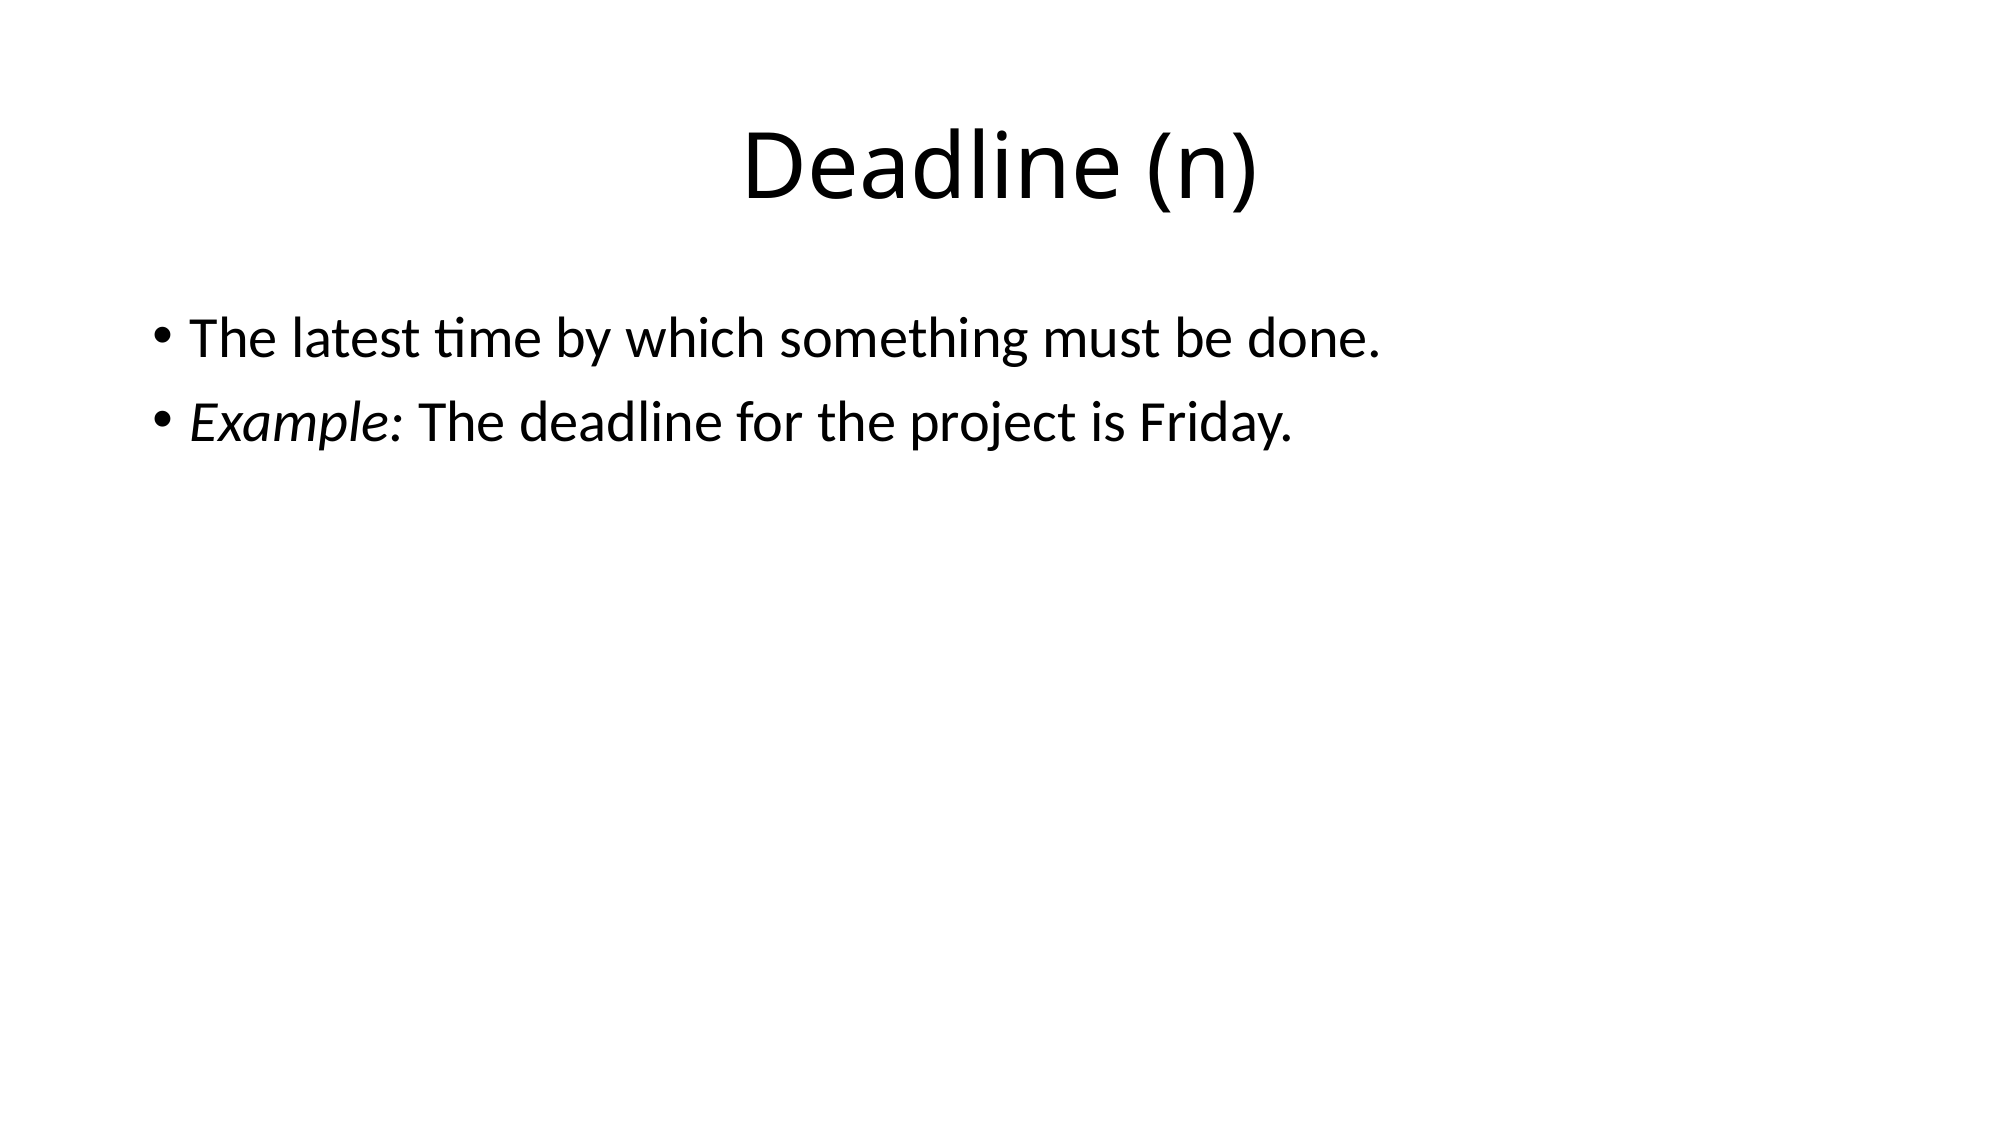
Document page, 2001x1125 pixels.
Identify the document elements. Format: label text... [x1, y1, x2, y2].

title Deadline (n) [137, 59, 1863, 278]
list The latest time by which something must be done. Example: The deadline for the project is Friday. [137, 299, 1863, 1014]
